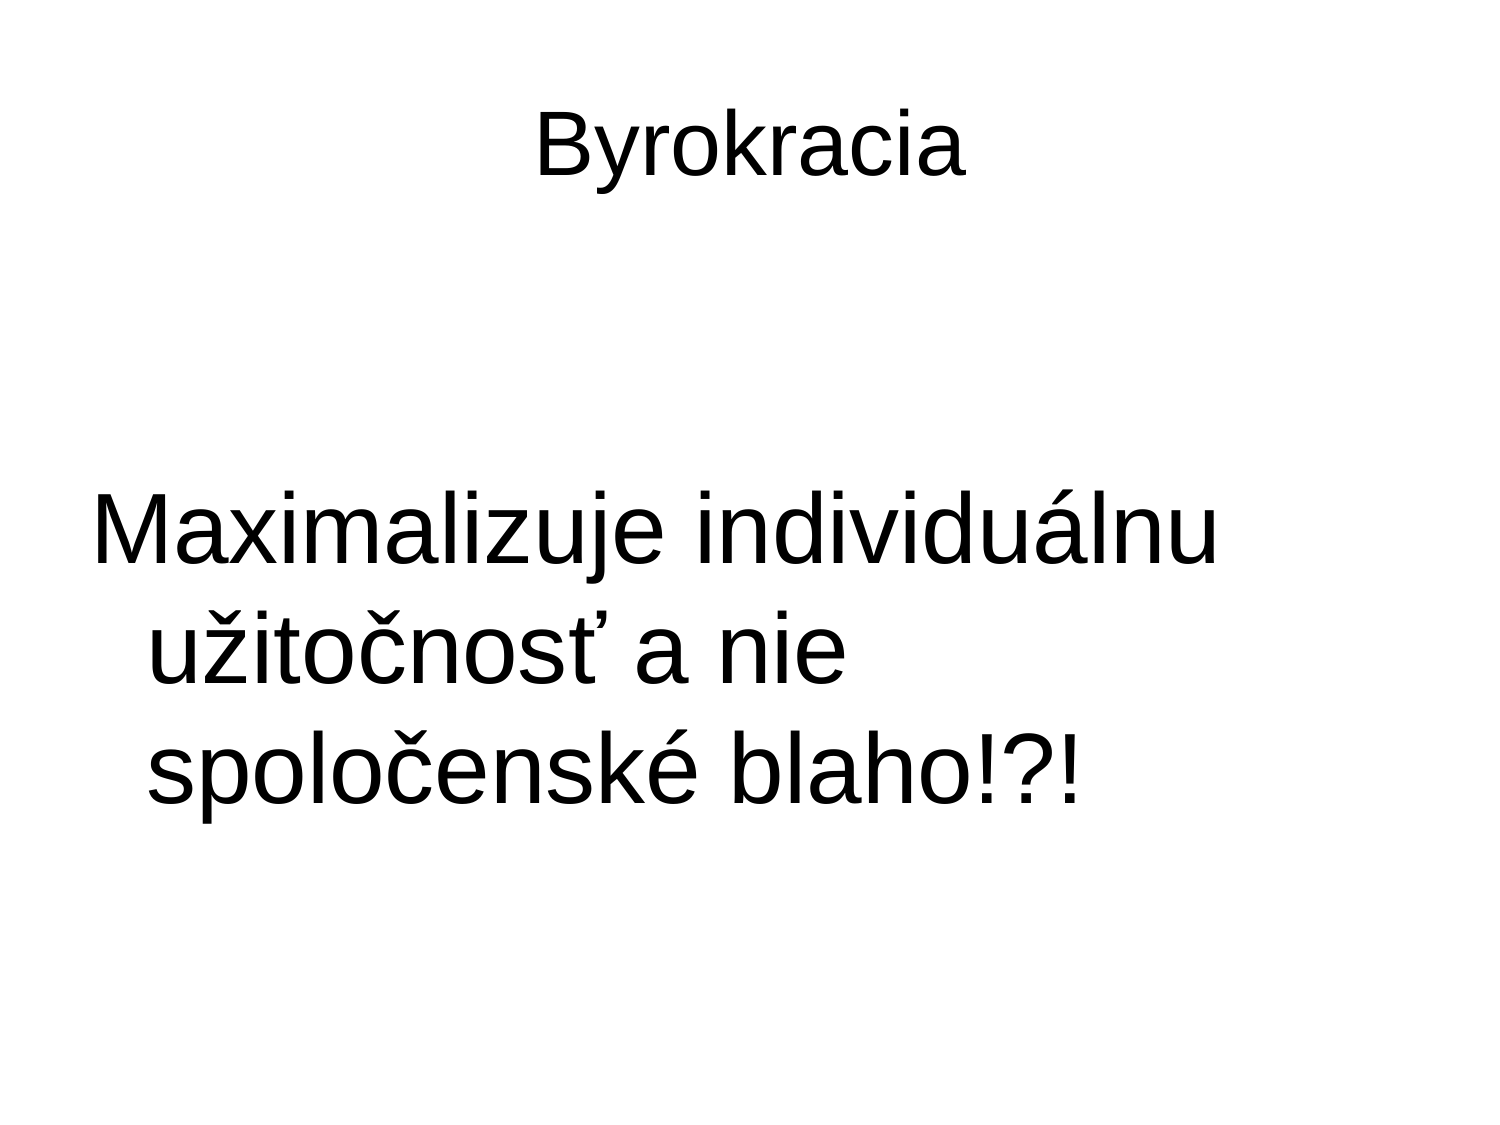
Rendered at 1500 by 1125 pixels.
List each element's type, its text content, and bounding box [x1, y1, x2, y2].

list Maximalizuje individuálnu užitočnosť a nie spoločenské blaho!?! [74, 262, 1426, 1006]
title Byrokracia [74, 44, 1426, 233]
